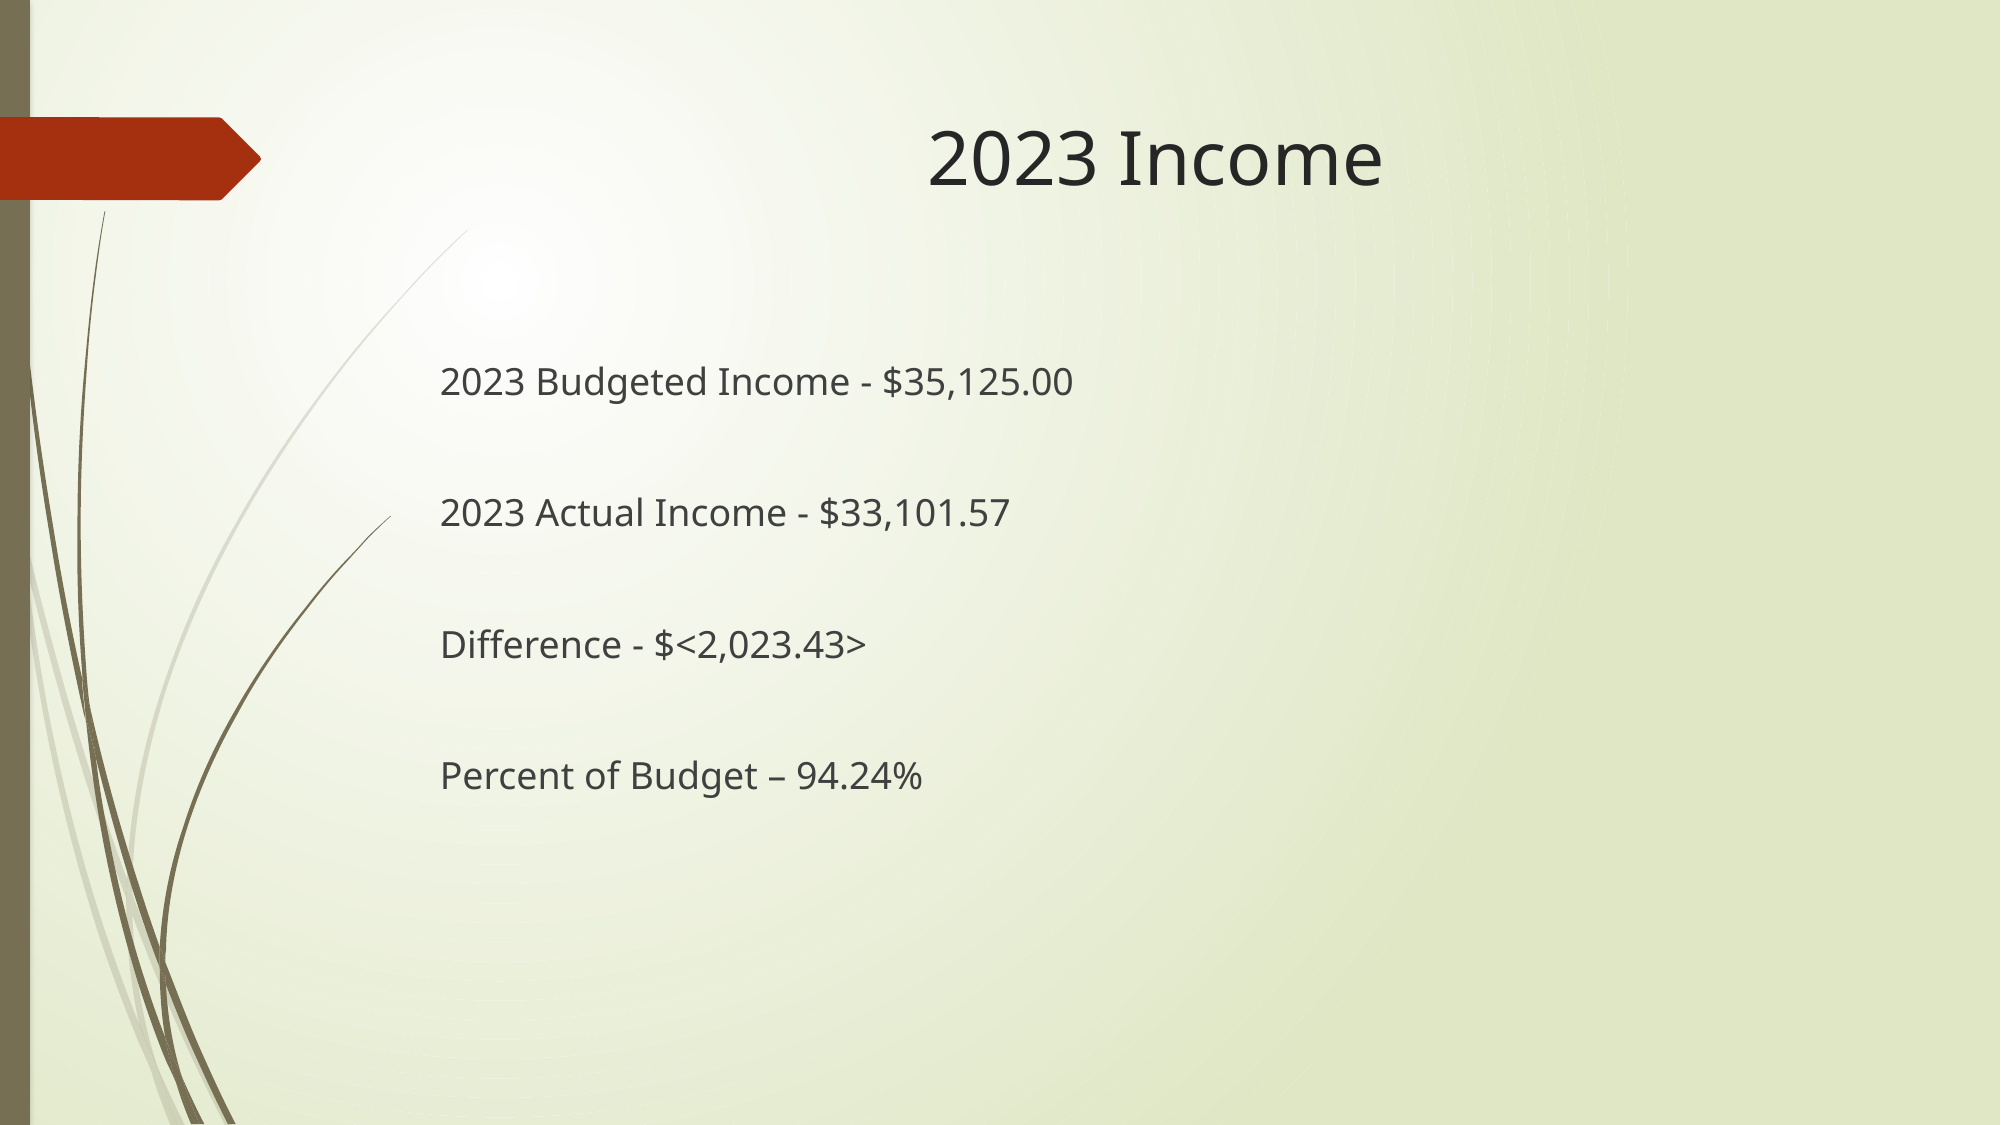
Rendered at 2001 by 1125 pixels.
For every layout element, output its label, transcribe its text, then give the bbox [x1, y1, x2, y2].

title 2023 Income [425, 102, 1888, 313]
list 2023 Budgeted Income - $35,125.00 2023 Actual Income - $33,101.57 Difference - $<2,023.43> Percent of Budget – 94.24% [424, 350, 1888, 970]
